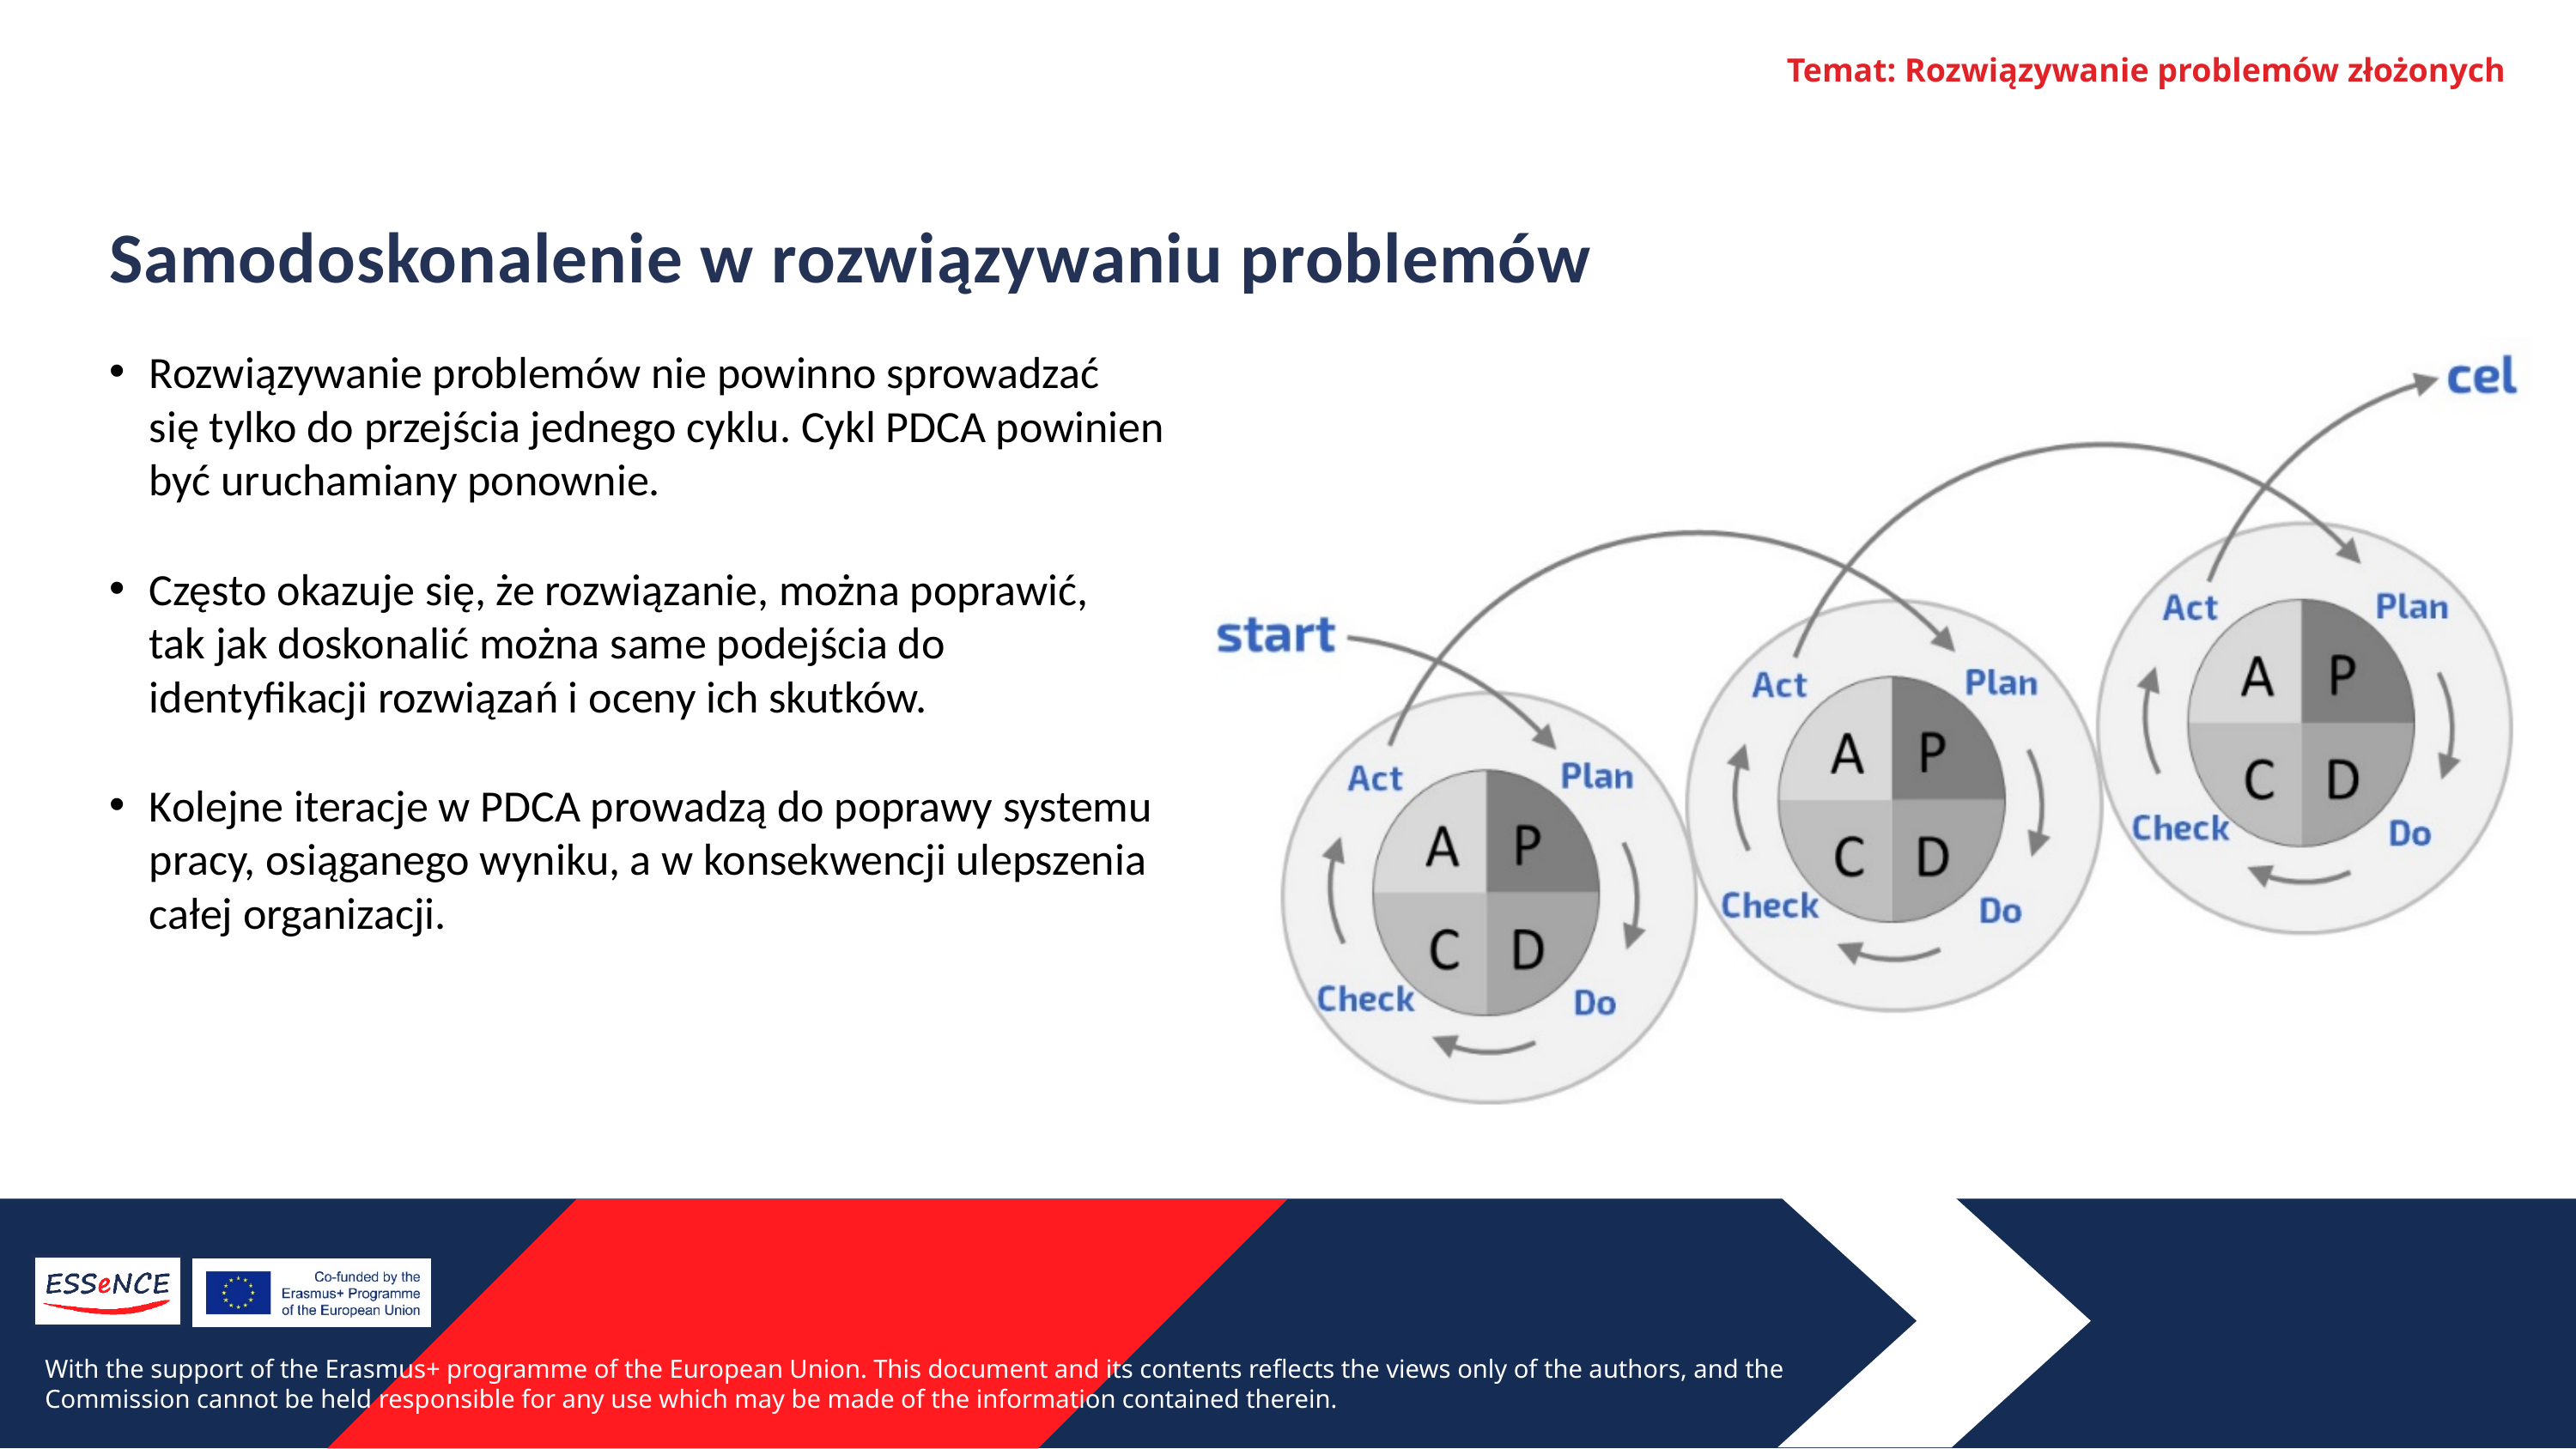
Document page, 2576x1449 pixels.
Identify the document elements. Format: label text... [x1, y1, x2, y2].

picture [192, 1258, 431, 1328]
text_box Temat: Rozwiązywanie problemów złożonych [1158, 47, 2515, 88]
text_box [1645, 288, 2576, 1143]
picture [32, 1254, 183, 1328]
text_box With the support of the Erasmus+ programme of the European Union. This document and its contents reflects the views only of the authors, and the Commission cannot be held responsible for any use which may be made of the information contained therein. [32, 1346, 1803, 1420]
picture [1191, 337, 2555, 1142]
text_box Samodoskonalenie w rozwiązywaniu problemów Rozwiązywanie problemów nie powinno sprowadzać się tylko do przejścia jednego cyklu. Cykl PDCA powinien być uruchamiany ponownie. Często okazuje się, że rozwiązanie, można poprawić, tak jak doskonalić można same podejścia do identyfikacji rozwiązań i oceny ich skutków. Kolejne iteracje w PDCA prowadzą do poprawy systemu pracy, osiąganego wyniku, a w konsekwencji ulepszenia całej organizacji. [107, 209, 2262, 938]
